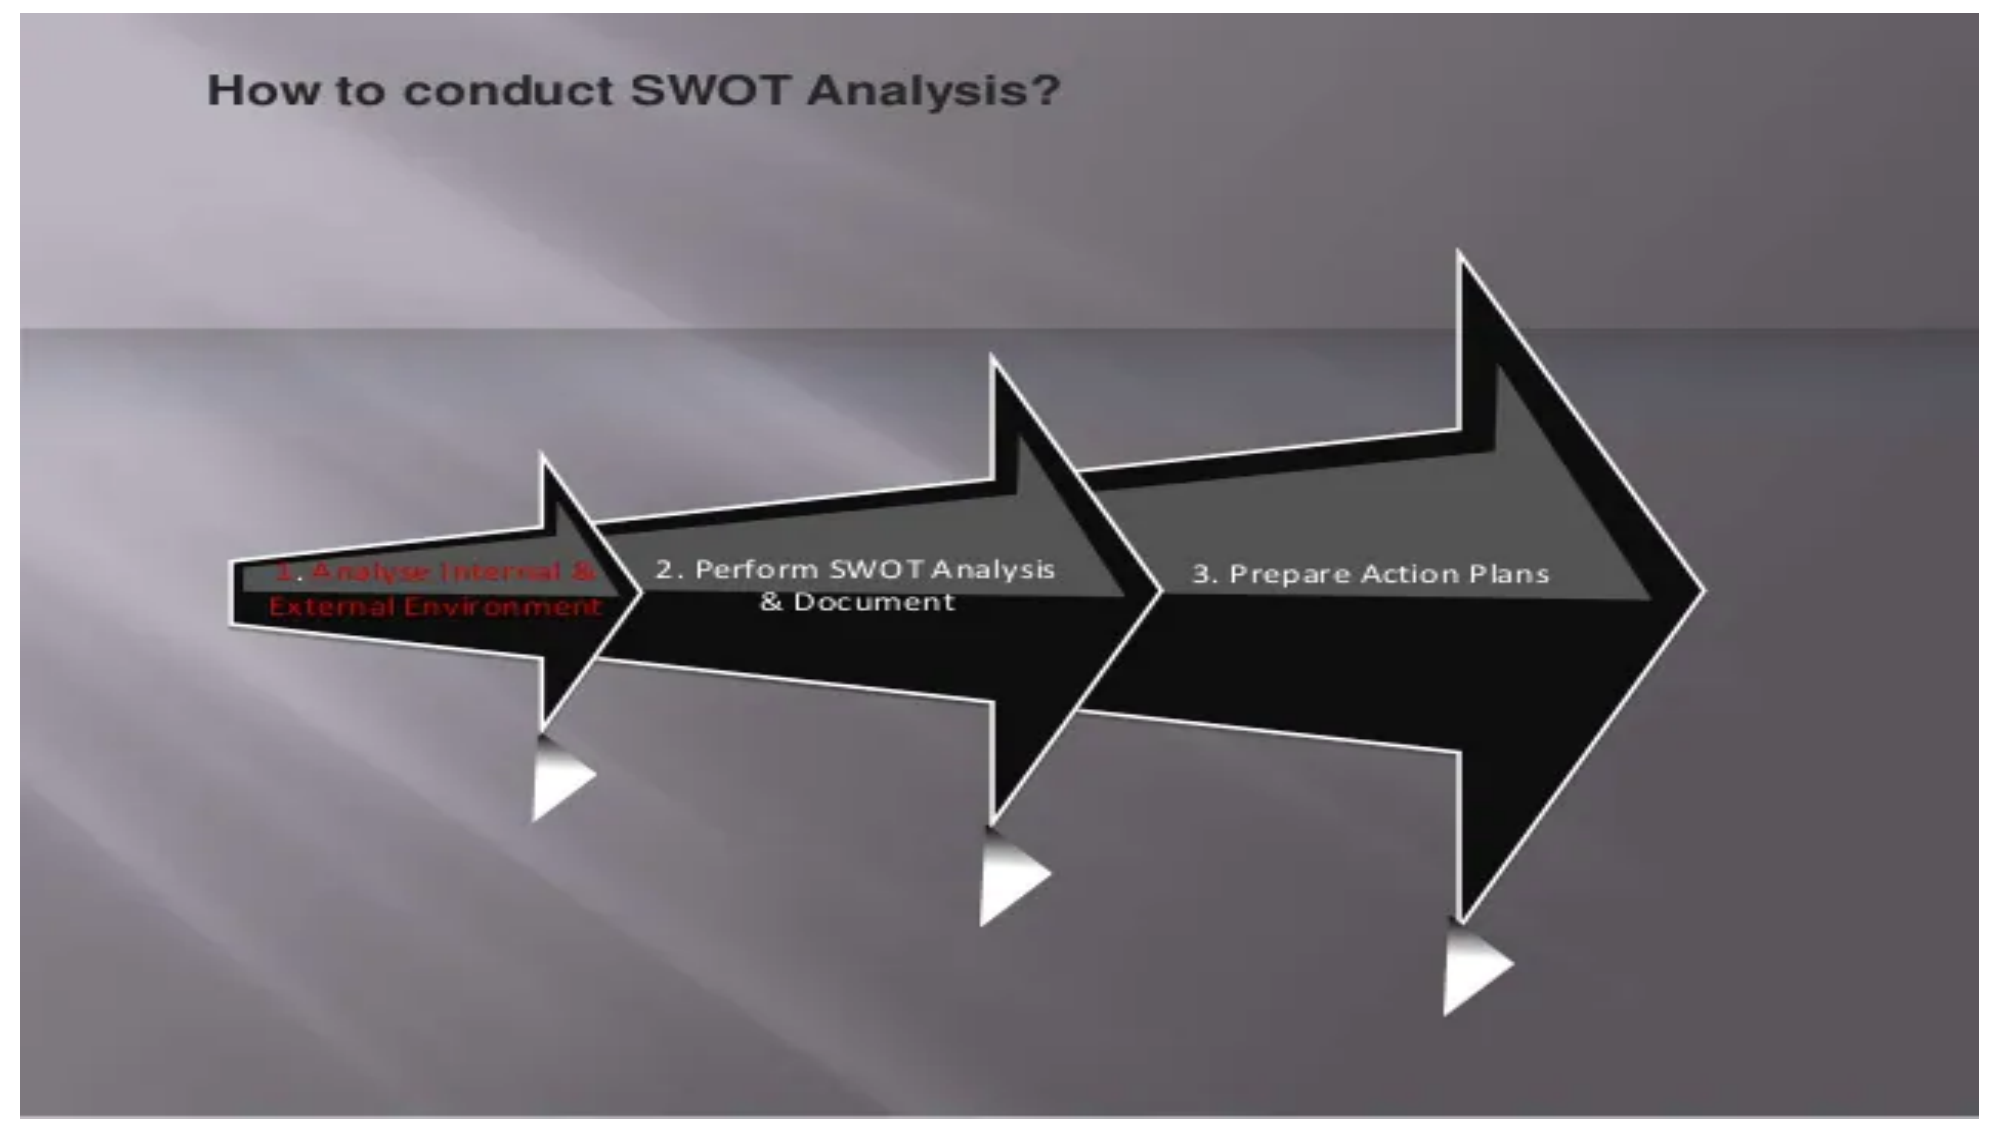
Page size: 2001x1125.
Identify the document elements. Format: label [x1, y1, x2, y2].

list [20, 13, 1979, 1119]
